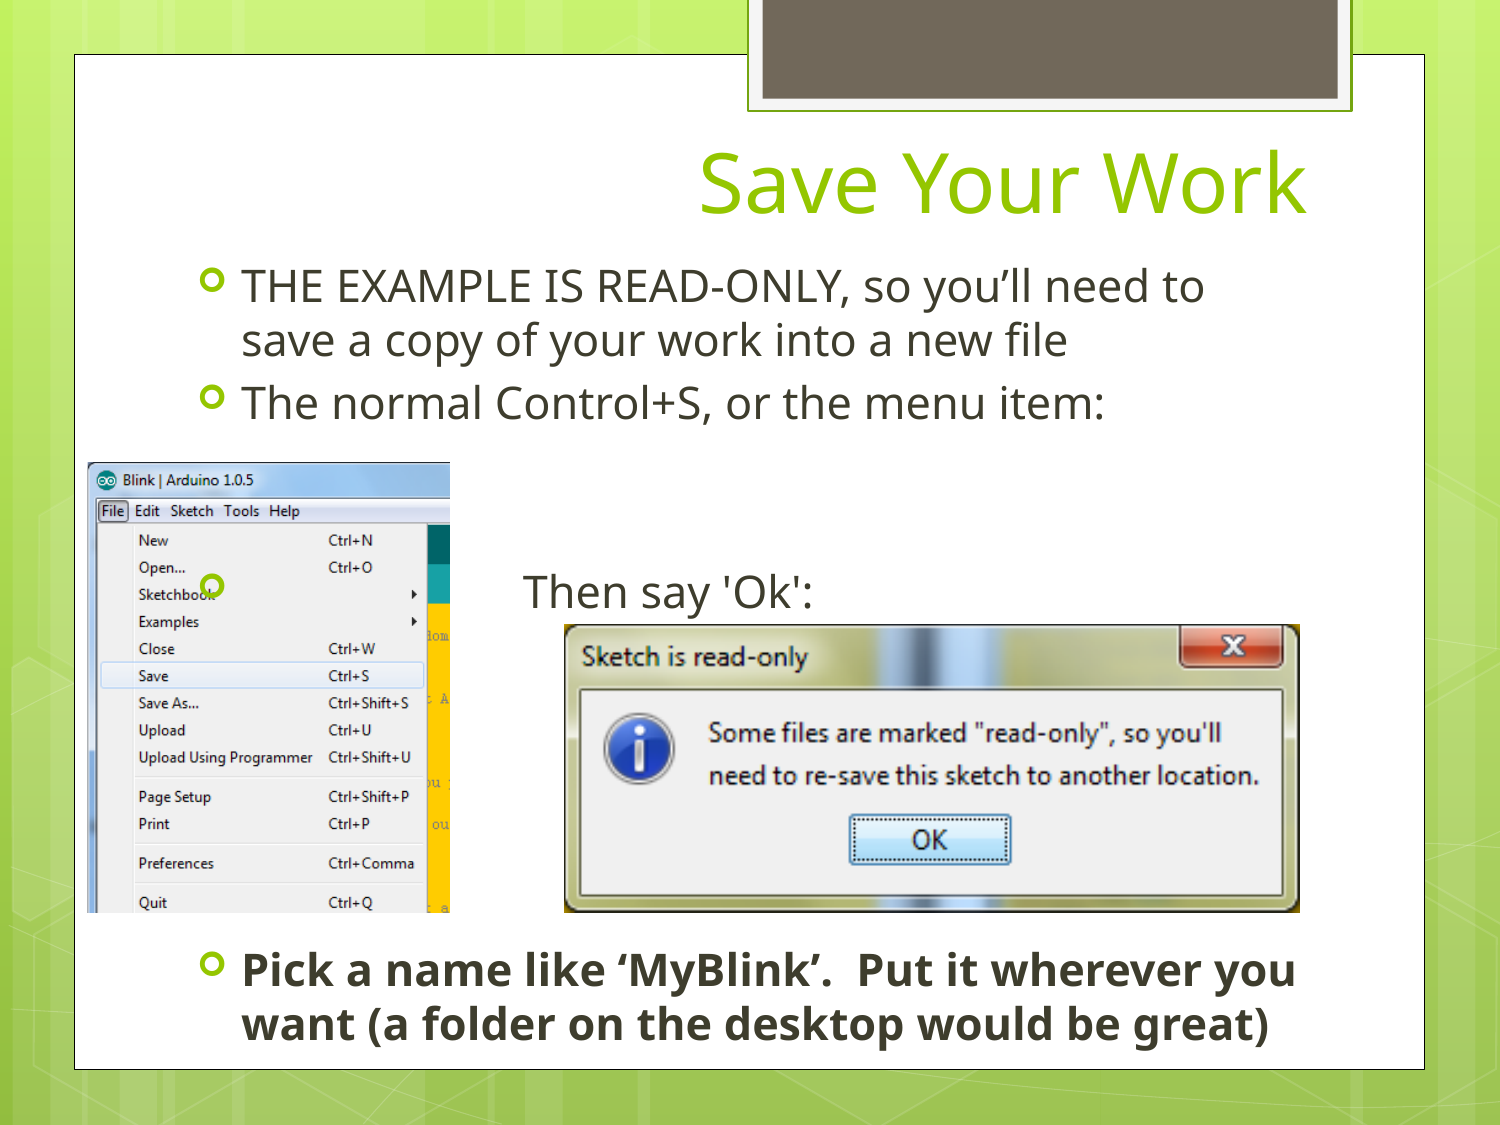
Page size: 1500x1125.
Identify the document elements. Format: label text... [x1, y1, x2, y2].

picture [563, 624, 1301, 913]
list THE EXAMPLE IS READ-ONLY, so you’ll need to save a copy of your work into a new file The normal Control+S, or the menu item: Then say 'Ok': Pick a name like ‘MyBlink’. Put it wherever you want (a folder on the desktop would be great) [171, 249, 1325, 1075]
picture [87, 462, 451, 913]
title Save Your Work [171, 112, 1324, 238]
